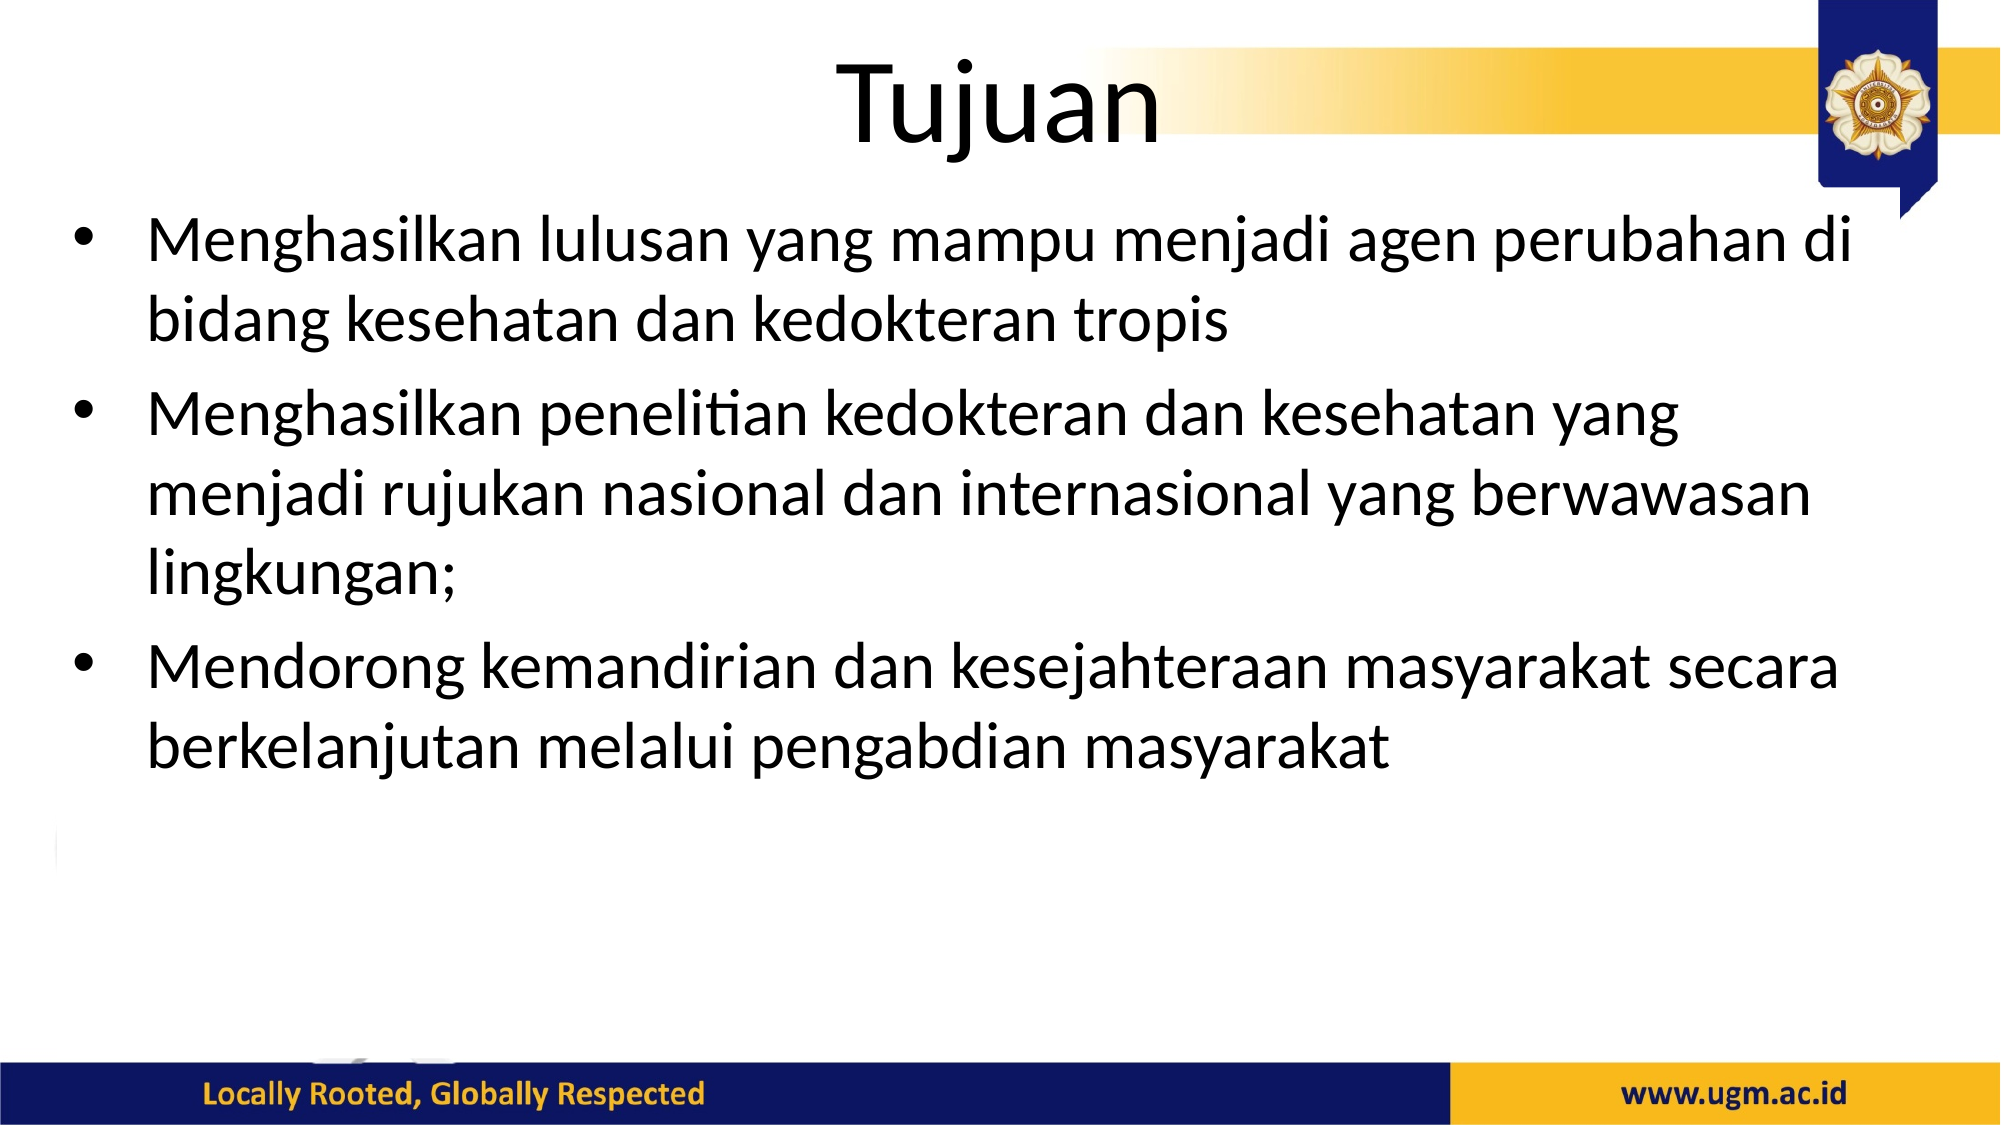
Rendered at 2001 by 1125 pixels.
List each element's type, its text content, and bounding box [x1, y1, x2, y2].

picture [0, 0, 2001, 1125]
title Tujuan [99, 0, 1900, 187]
list Menghasilkan lulusan yang mampu menjadi agen perubahan di bidang kesehatan dan kedokteran tropis Menghasilkan penelitian kedokteran dan kesehatan yang menjadi rujukan nasional dan internasional yang berwawasan lingkungan; Mendorong kemandirian dan kesejahteraan masyarakat secara berkelanjutan melalui pengabdian masyarakat [57, 187, 1900, 1059]
